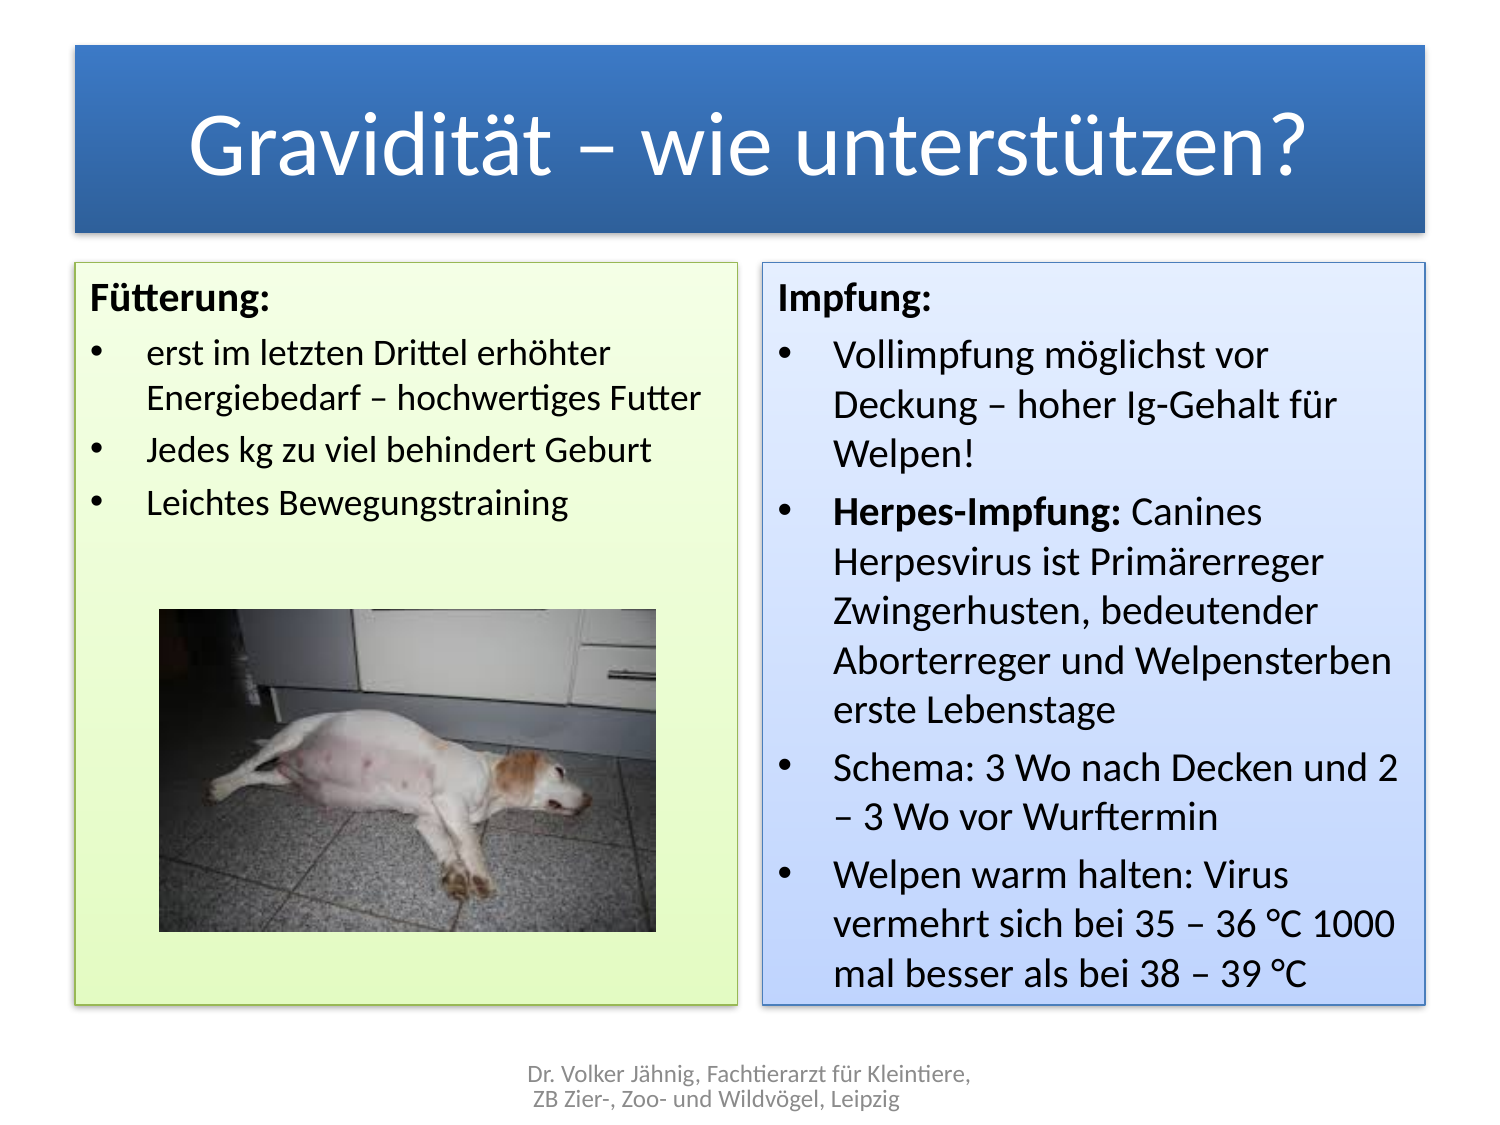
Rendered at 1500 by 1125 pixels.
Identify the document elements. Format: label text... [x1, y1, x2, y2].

picture [159, 609, 656, 932]
list Impfung: Vollimpfung möglichst vor Deckung – hoher Ig-Gehalt für Welpen! Herpes-Impfung: Canines Herpesvirus ist Primärerreger Zwingerhusten, bedeutender Aborterreger und Welpensterben erste Lebenstage Schema: 3 Wo nach Decken und 2 – 3 Wo vor Wurftermin Welpen warm halten: Virus vermehrt sich bei 35 – 36 °C 1000 mal besser als bei 38 – 39 °C [762, 262, 1426, 1006]
list Fütterung: erst im letzten Drittel erhöhter Energiebedarf – hochwertiges Futter Jedes kg zu viel behindert Geburt Leichtes Bewegungstraining [74, 262, 738, 1006]
footer Dr. Volker Jähnig, Fachtierarzt für Kleintiere, ZB Zier-, Zoo- und Wildvögel, Leipzig [512, 1042, 988, 1103]
title Gravidität – wie unterstützen? [75, 45, 1425, 233]
